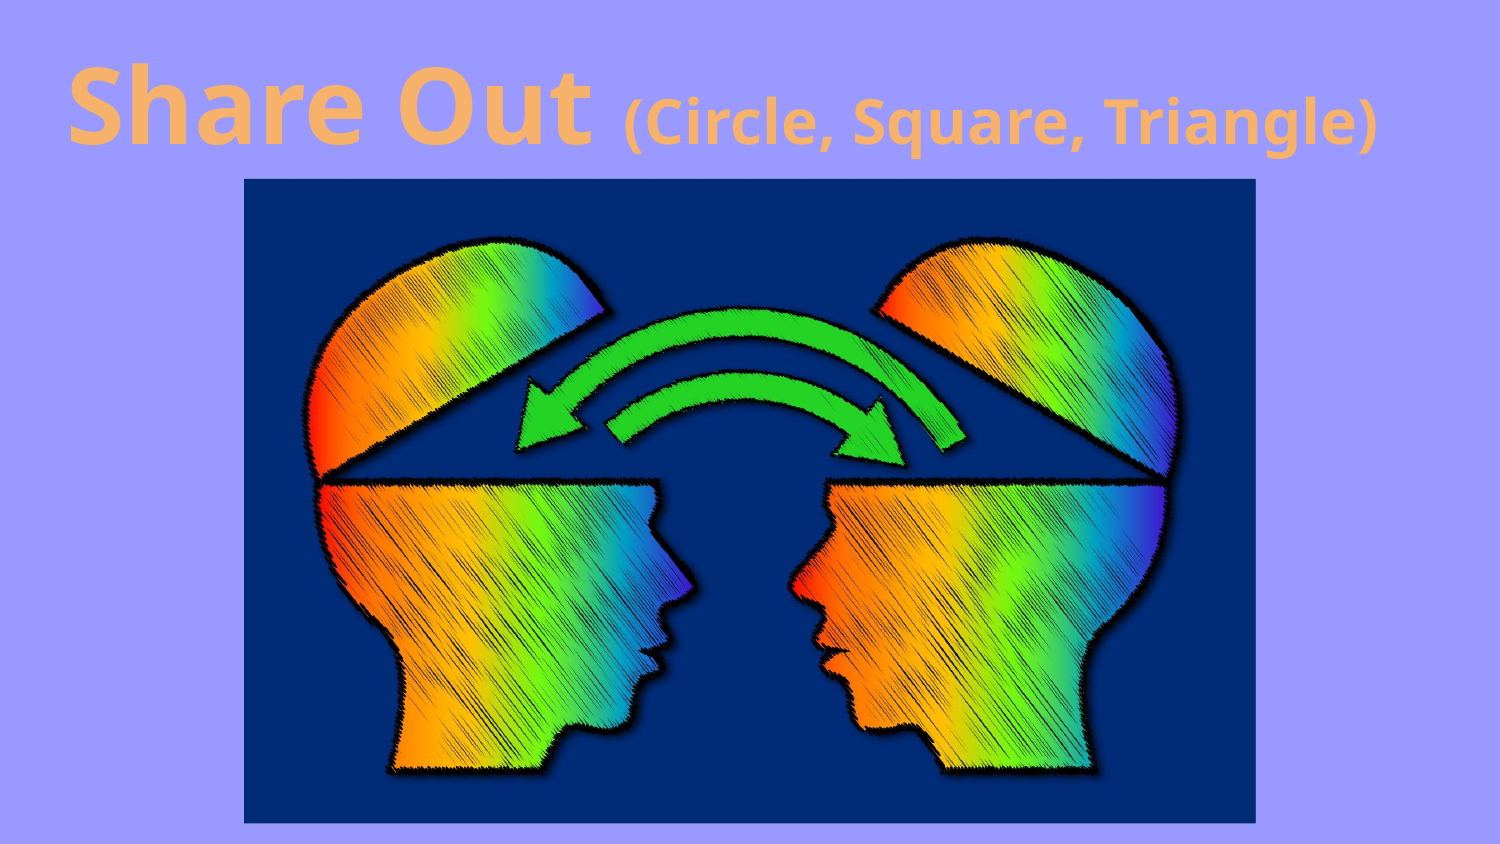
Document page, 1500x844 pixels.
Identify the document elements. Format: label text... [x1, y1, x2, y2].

title Share Out (Circle, Square, Triangle) [51, 23, 1449, 117]
picture [243, 178, 1257, 824]
